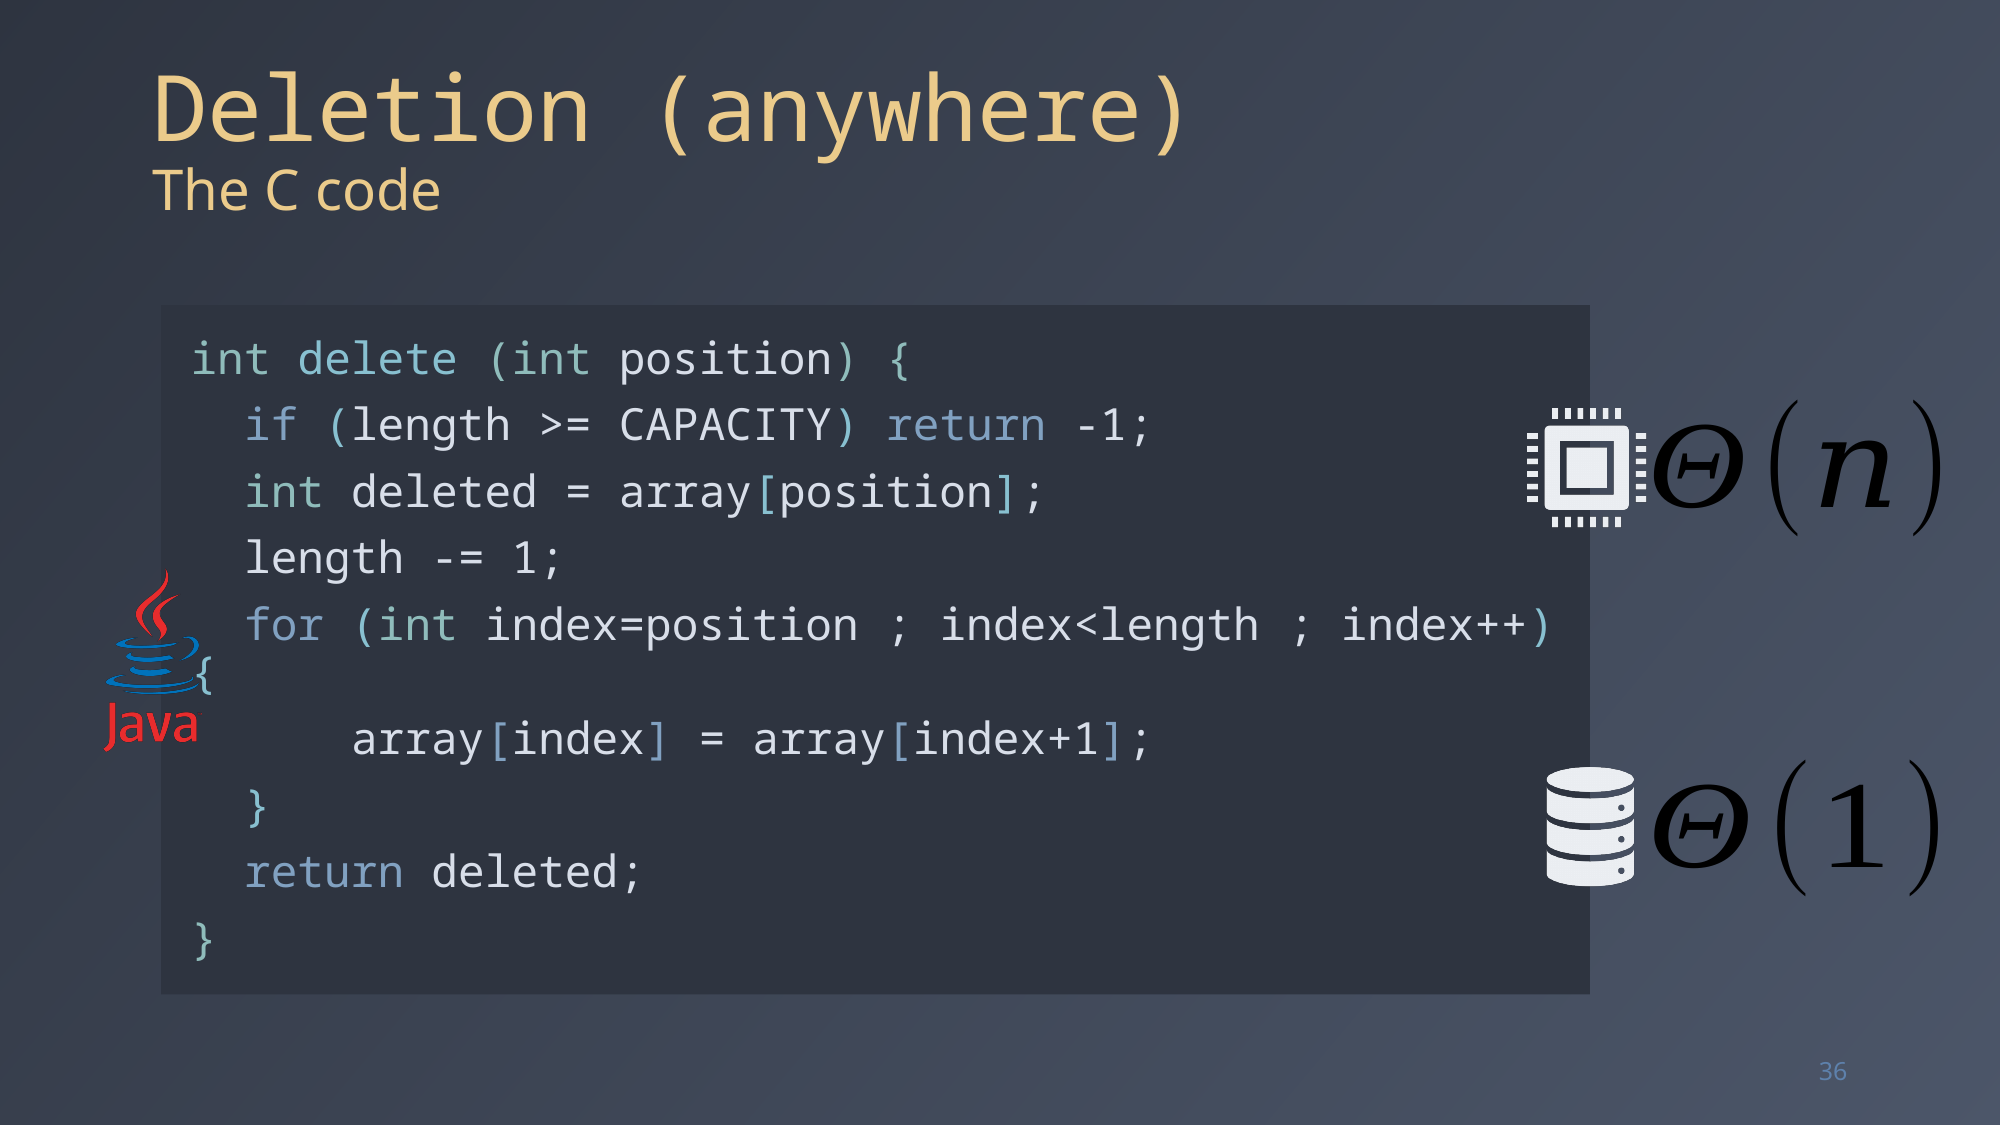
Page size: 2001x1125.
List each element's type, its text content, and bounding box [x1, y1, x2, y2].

picture [1511, 392, 1662, 543]
list int delete (int position) { if (length >= CAPACITY) return -1; int deleted = array[position]; length -= 1; for (int index=position ; index<length ; index++) { array[index] = array[index+1]; } return deleted; } [161, 305, 1590, 995]
picture [1514, 751, 1665, 902]
slide_number 36 [1738, 1042, 1863, 1103]
title Deletion (anywhere) The C code [137, 26, 1863, 230]
picture [103, 568, 202, 752]
